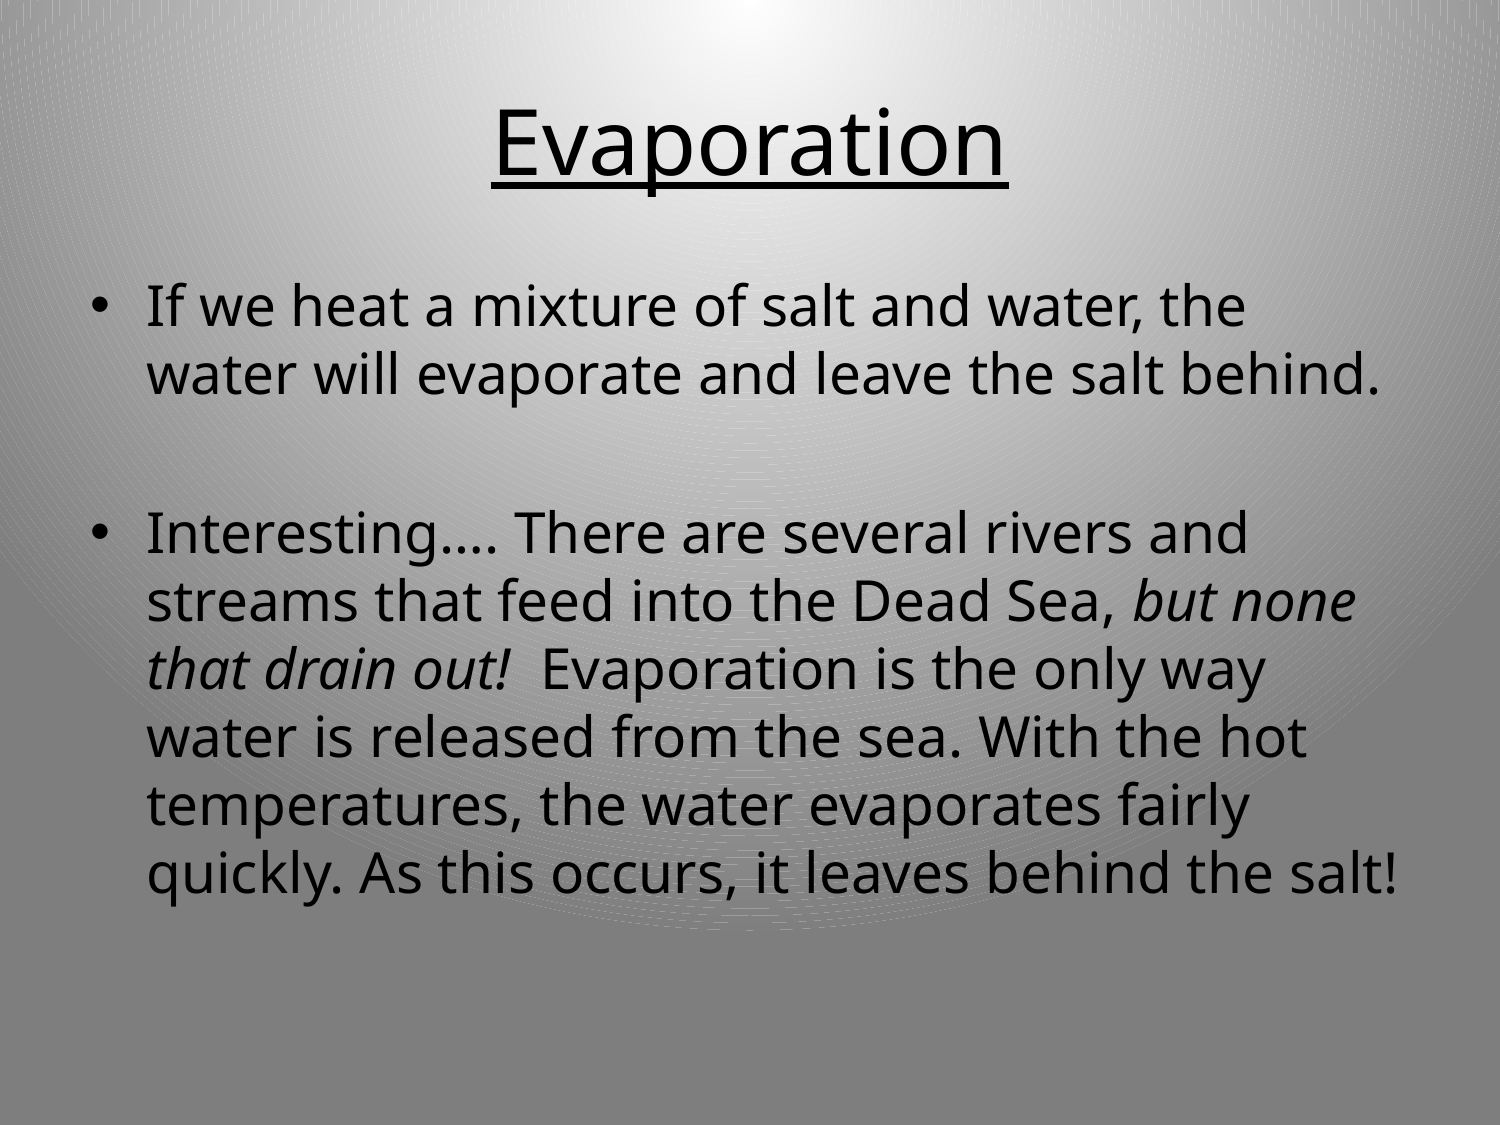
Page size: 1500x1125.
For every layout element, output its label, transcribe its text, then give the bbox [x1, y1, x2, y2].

title Evaporation [75, 45, 1425, 233]
list If we heat a mixture of salt and water, the water will evaporate and leave the salt behind. Interesting…. There are several rivers and streams that feed into the Dead Sea, but none that drain out! Evaporation is the only way water is released from the sea. With the hot temperatures, the water evaporates fairly quickly. As this occurs, it leaves behind the salt! [75, 262, 1425, 1005]
